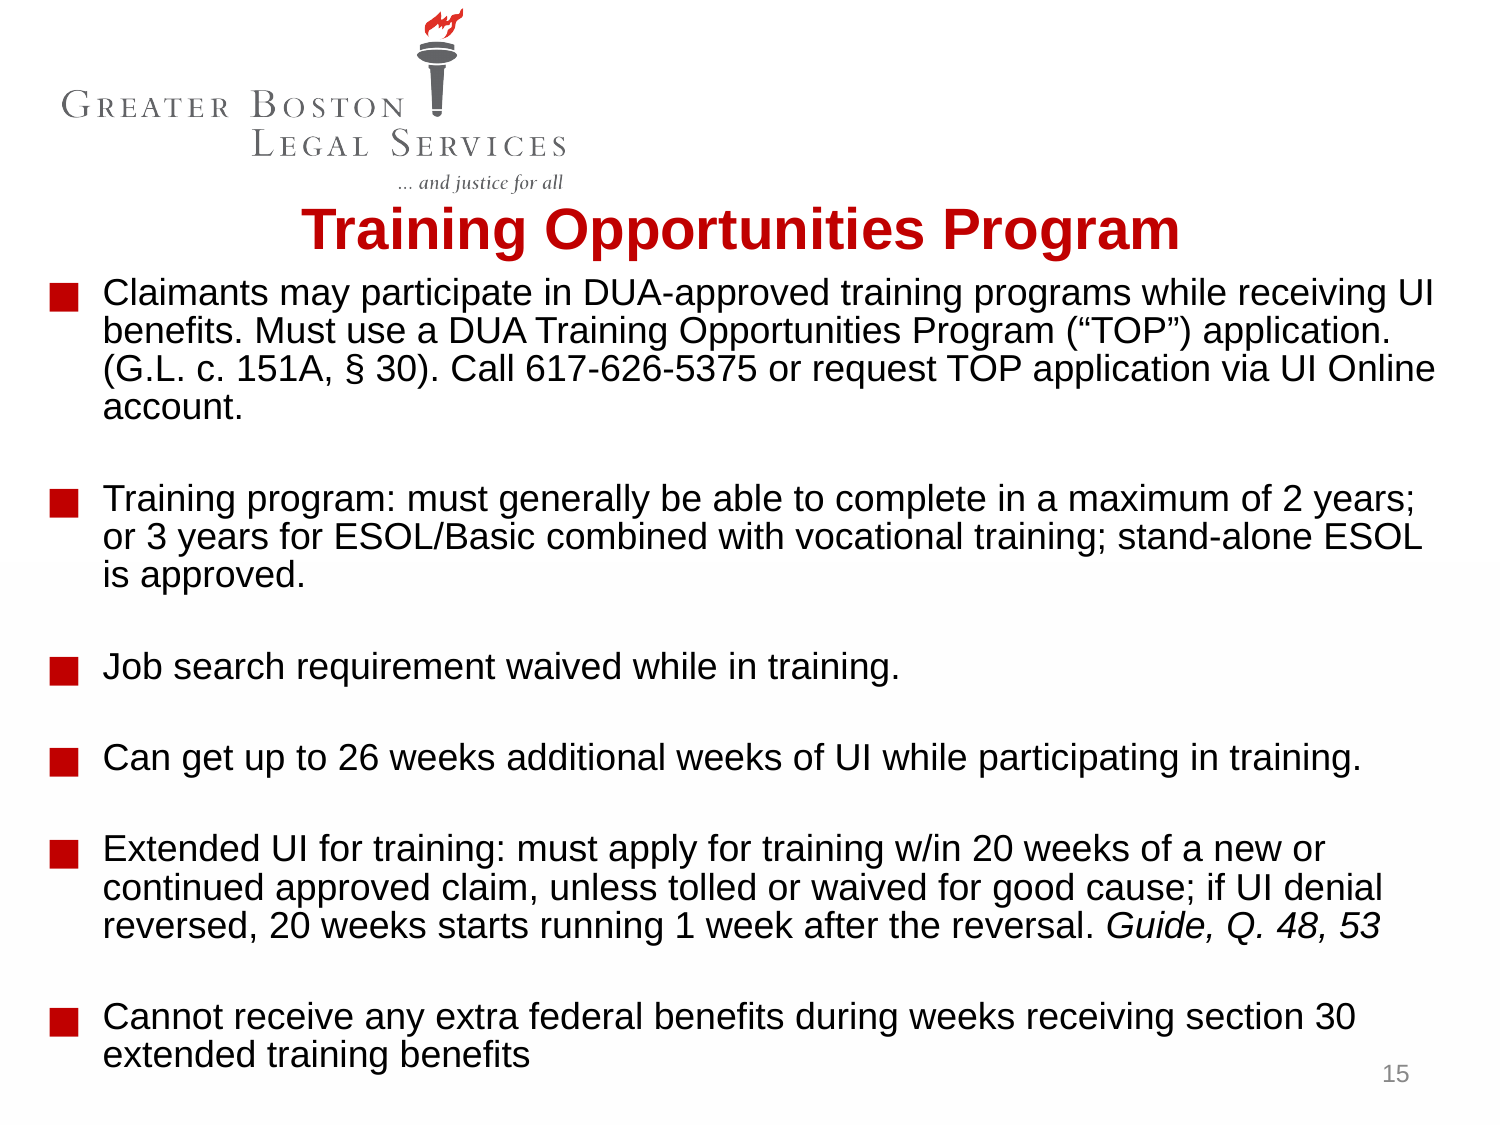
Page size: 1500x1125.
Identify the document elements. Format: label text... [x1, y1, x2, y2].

picture [62, 8, 565, 194]
title Training Opportunities Program [75, 185, 1425, 267]
list Claimants may participate in DUA-approved training programs while receiving UI benefits. Must use a DUA Training Opportunities Program (“TOP”) application. (G.L. c. 151A, § 30). Call 617-626-5375 or request TOP application via UI Online account. Training program: must generally be able to complete in a maximum of 2 years; or 3 years for ESOL/Basic combined with vocational training; stand-alone ESOL is approved. Job search requirement waived while in training. Can get up to 26 weeks additional weeks of UI while participating in training. Extended UI for training: must apply for training w/in 20 weeks of a new or continued approved claim, unless tolled or waived for good cause; if UI denial reversed, 20 weeks starts running 1 week after the reversal. Guide, Q. 48, 53 Cannot receive any extra federal benefits during weeks receiving section 30 extended training benefits [31, 267, 1469, 1107]
